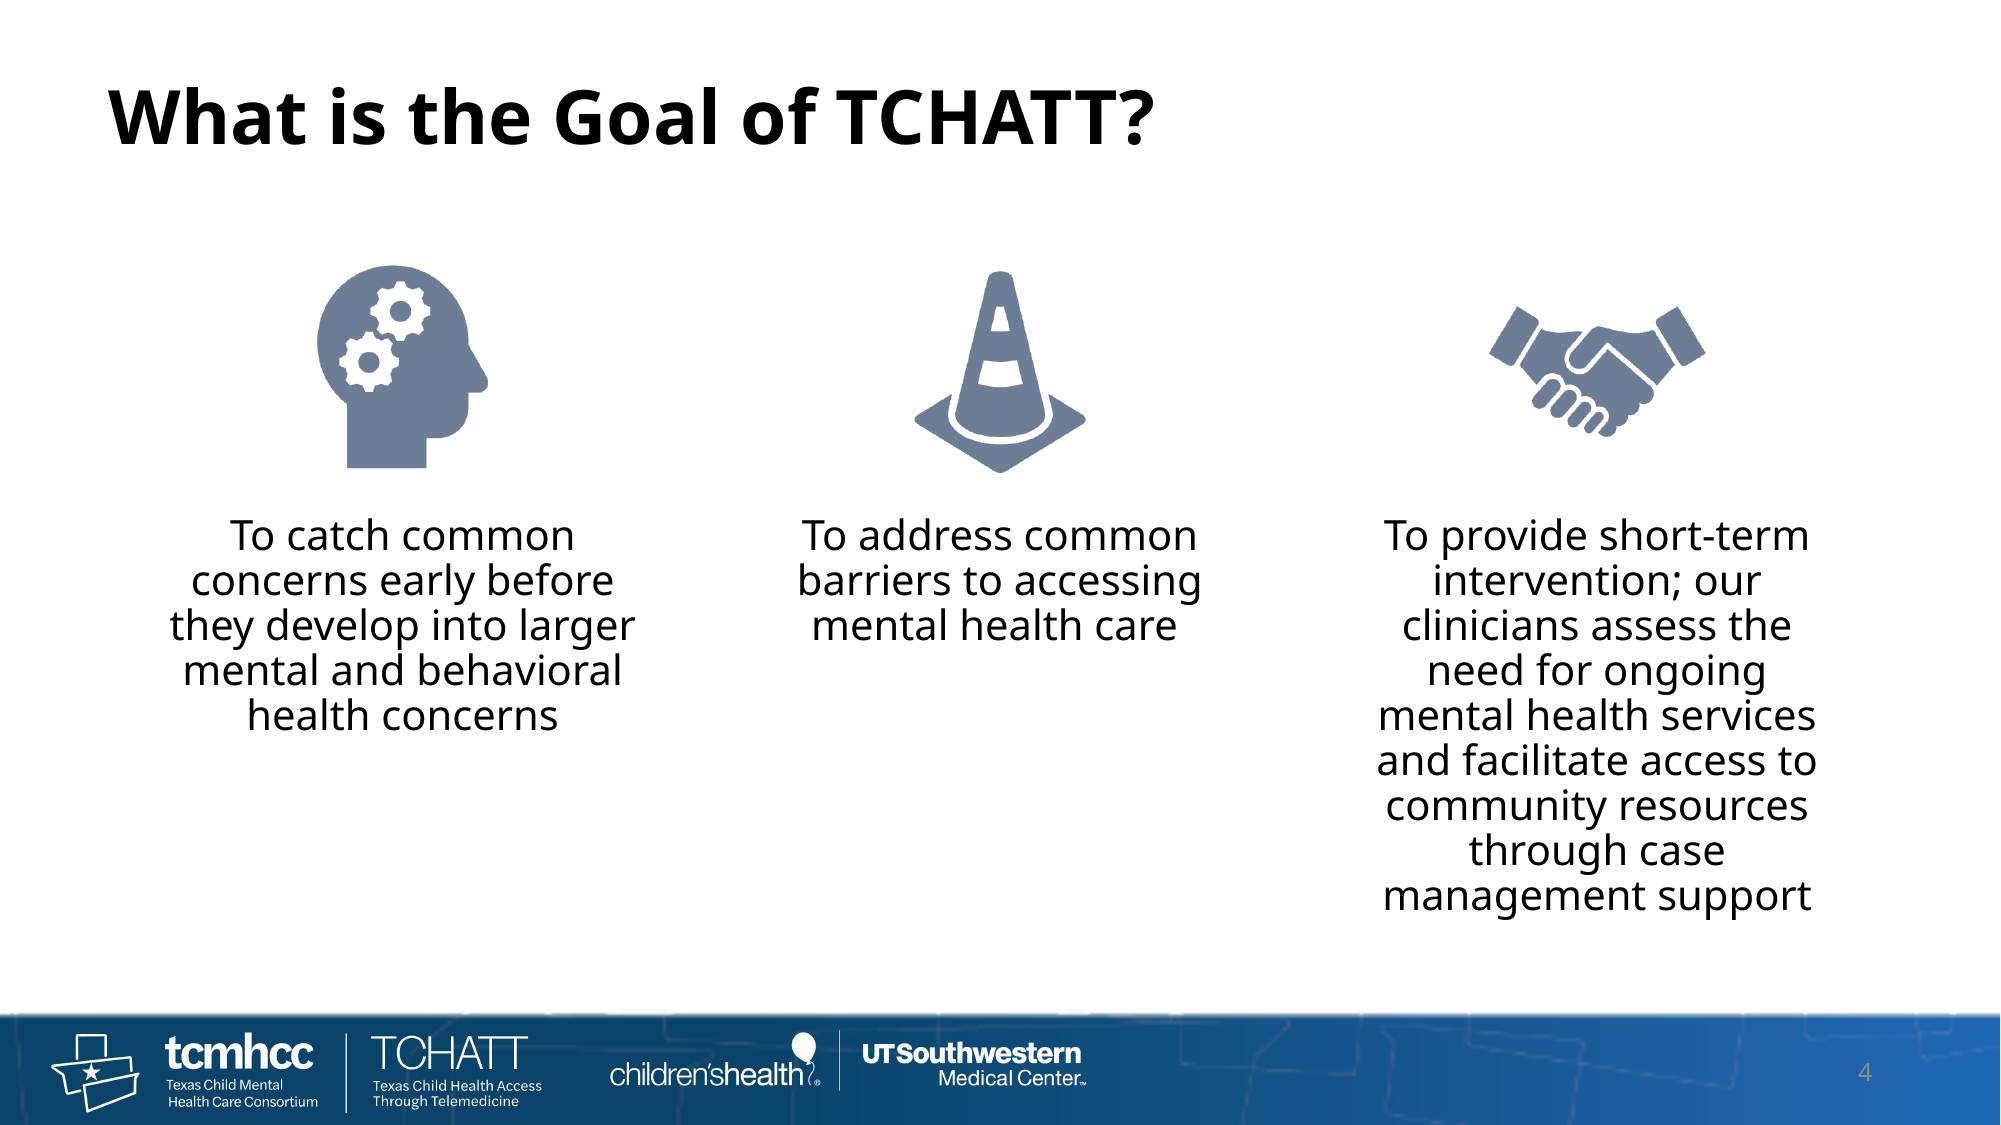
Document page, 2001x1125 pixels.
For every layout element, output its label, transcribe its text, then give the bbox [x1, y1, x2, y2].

list To catch common concerns early before they develop into larger mental and behavioral health concerns [144, 507, 661, 831]
text_box [282, 251, 523, 492]
picture [0, 1006, 2001, 1125]
list To address common barriers to accessing mental health care [741, 507, 1259, 831]
text_box [879, 251, 1121, 492]
list To provide short-term intervention; our clinicians assess the need for ongoing mental health services and facilitate access to community resources through case management support [1339, 507, 1856, 927]
text_box [1476, 251, 1718, 492]
title What is the Goal of TCHATT? [93, 72, 1907, 214]
